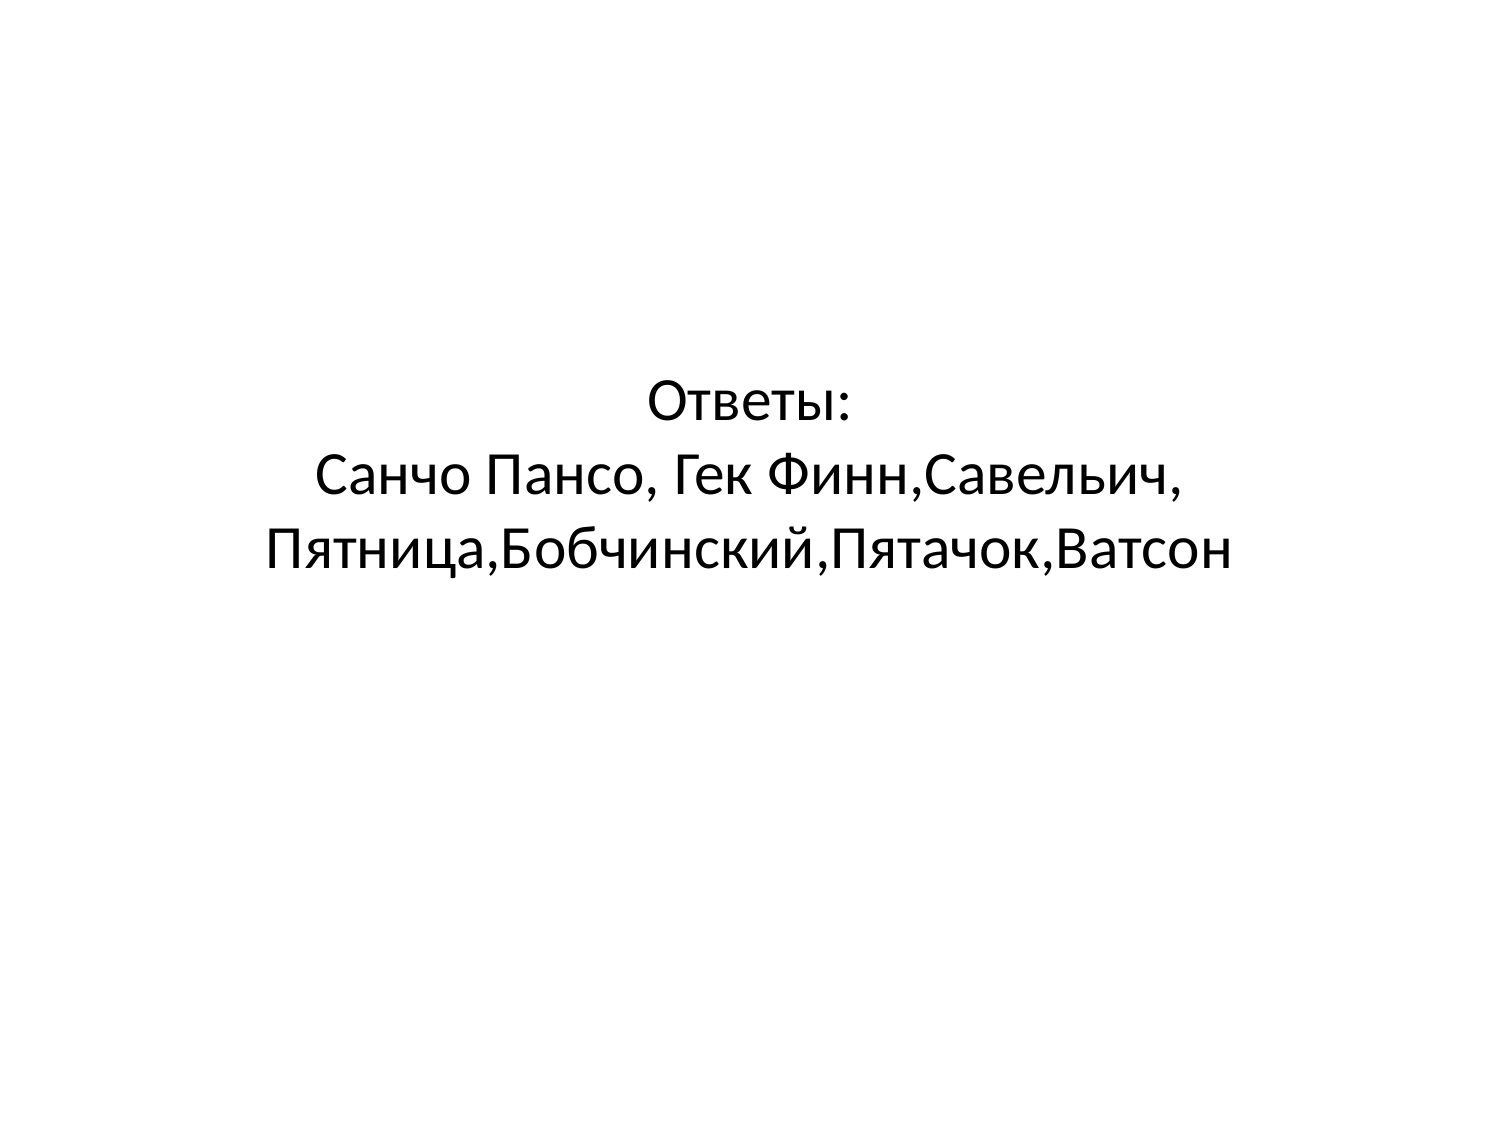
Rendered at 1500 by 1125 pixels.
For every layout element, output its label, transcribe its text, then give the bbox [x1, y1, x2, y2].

title Ответы: Санчо Пансо, Гек Финн,Савельич, Пятница,Бобчинский,Пятачок,Ватсон [112, 349, 1388, 591]
